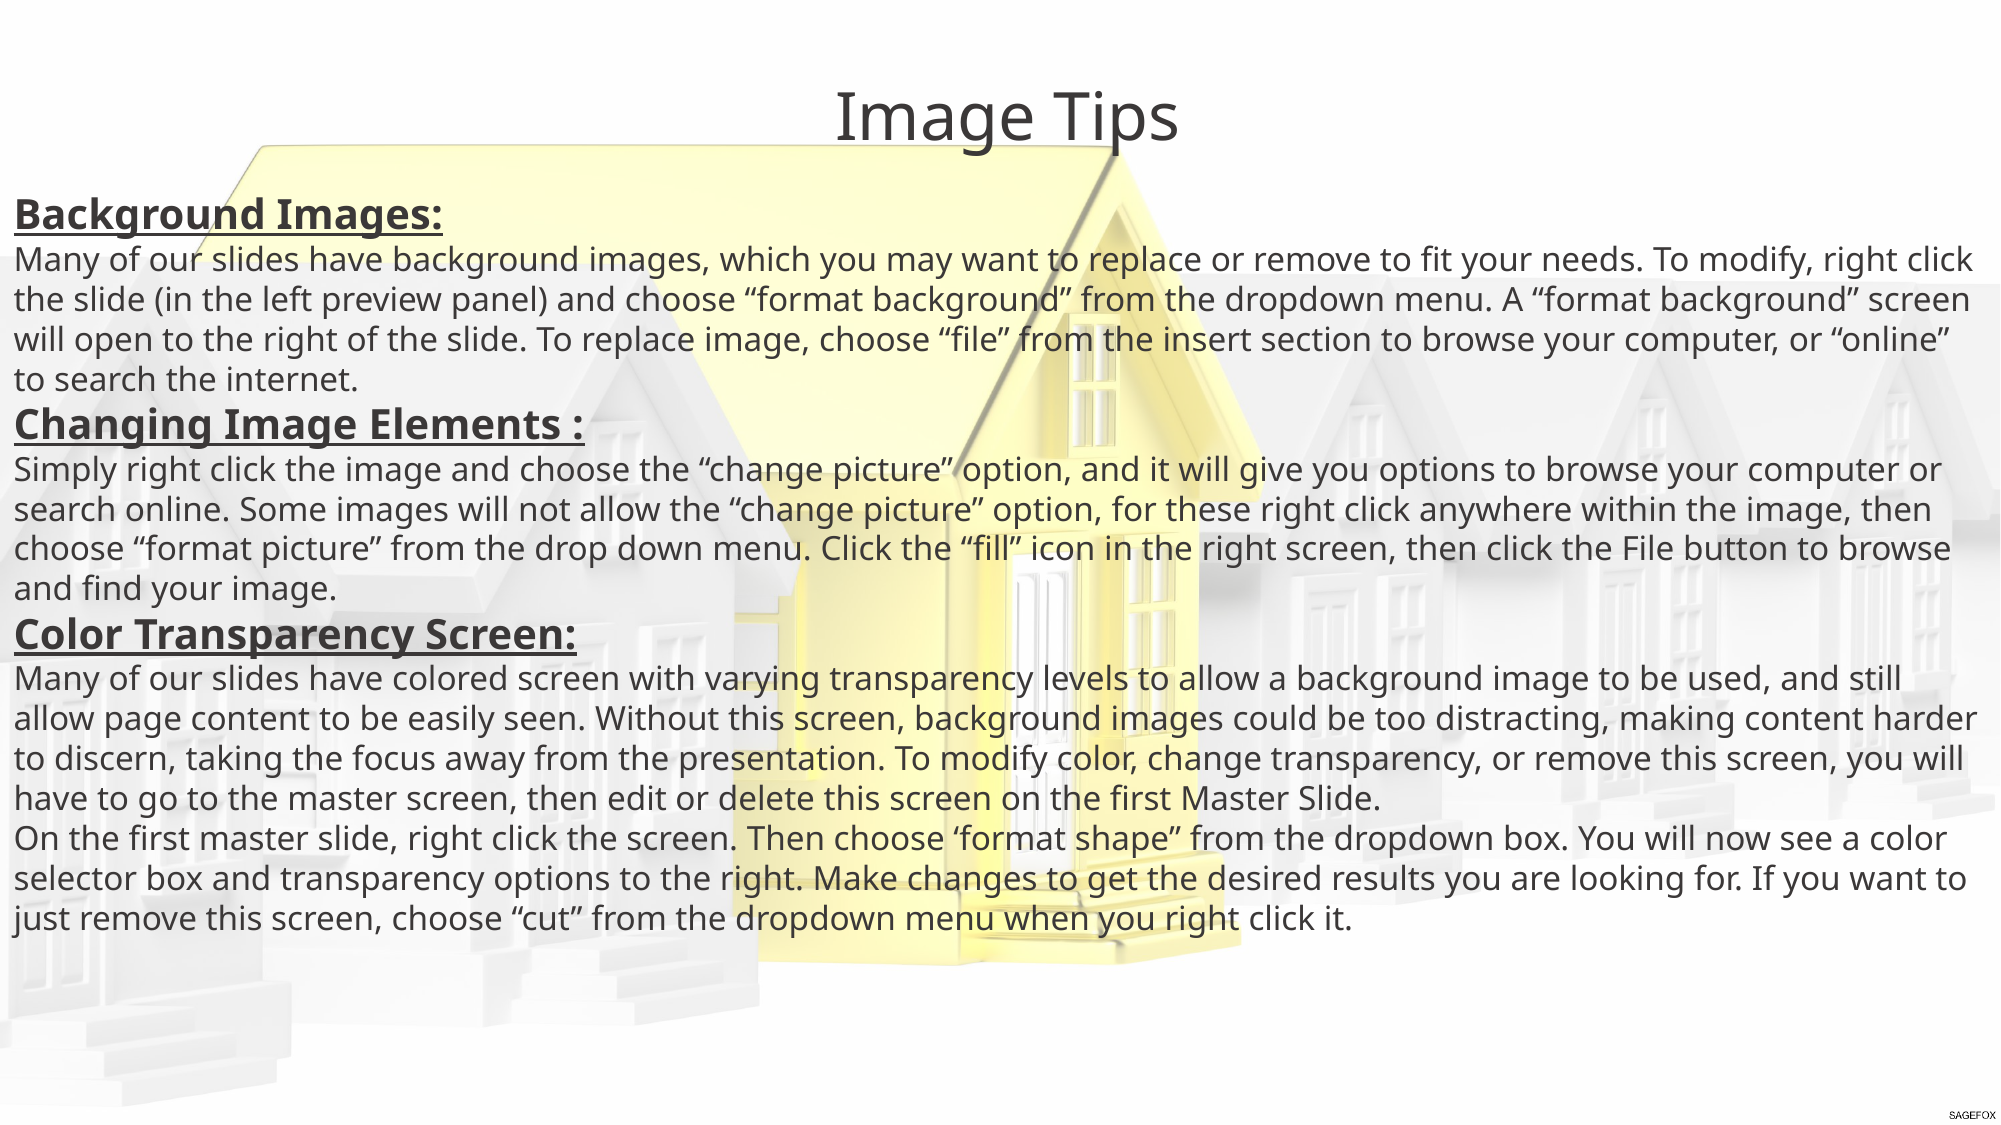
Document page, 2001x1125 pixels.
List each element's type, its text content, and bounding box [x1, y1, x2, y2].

text_box Background Images: Many of our slides have background images, which you may want to replace or remove to fit your needs. To modify, right click the slide (in the left preview panel) and choose “format background” from the dropdown menu. A “format background” screen will open to the right of the slide. To replace image, choose “file” from the insert section to browse your computer, or “online” to search the internet. Changing Image Elements : Simply right click the image and choose the “change picture” option, and it will give you options to browse your computer or search online. Some images will not allow the “change picture” option, for these right click anywhere within the image, then choose “format picture” from the drop down menu. Click the “fill” icon in the right screen, then click the File button to browse and find your image. Color Transparency Screen: Many of our slides have colored screen with varying transparency levels to allow a background image to be used, and still allow page content to be easily seen. Without this screen, background images could be too distracting, making content harder to discern, taking the focus away from the presentation. To modify color, change transparency, or remove this screen, you will have to go to the master screen, then edit or delete this screen on the first Master Slide. On the first master slide, right click the screen. Then choose ‘format shape” from the dropdown box. You will now see a color selector box and transparency options to the right. Make changes to get the desired results you are looking for. If you want to just remove this screen, choose “cut” from the dropdown menu when you right click it. [0, 0, 2000, 1125]
title Image Tips [597, 59, 1420, 177]
